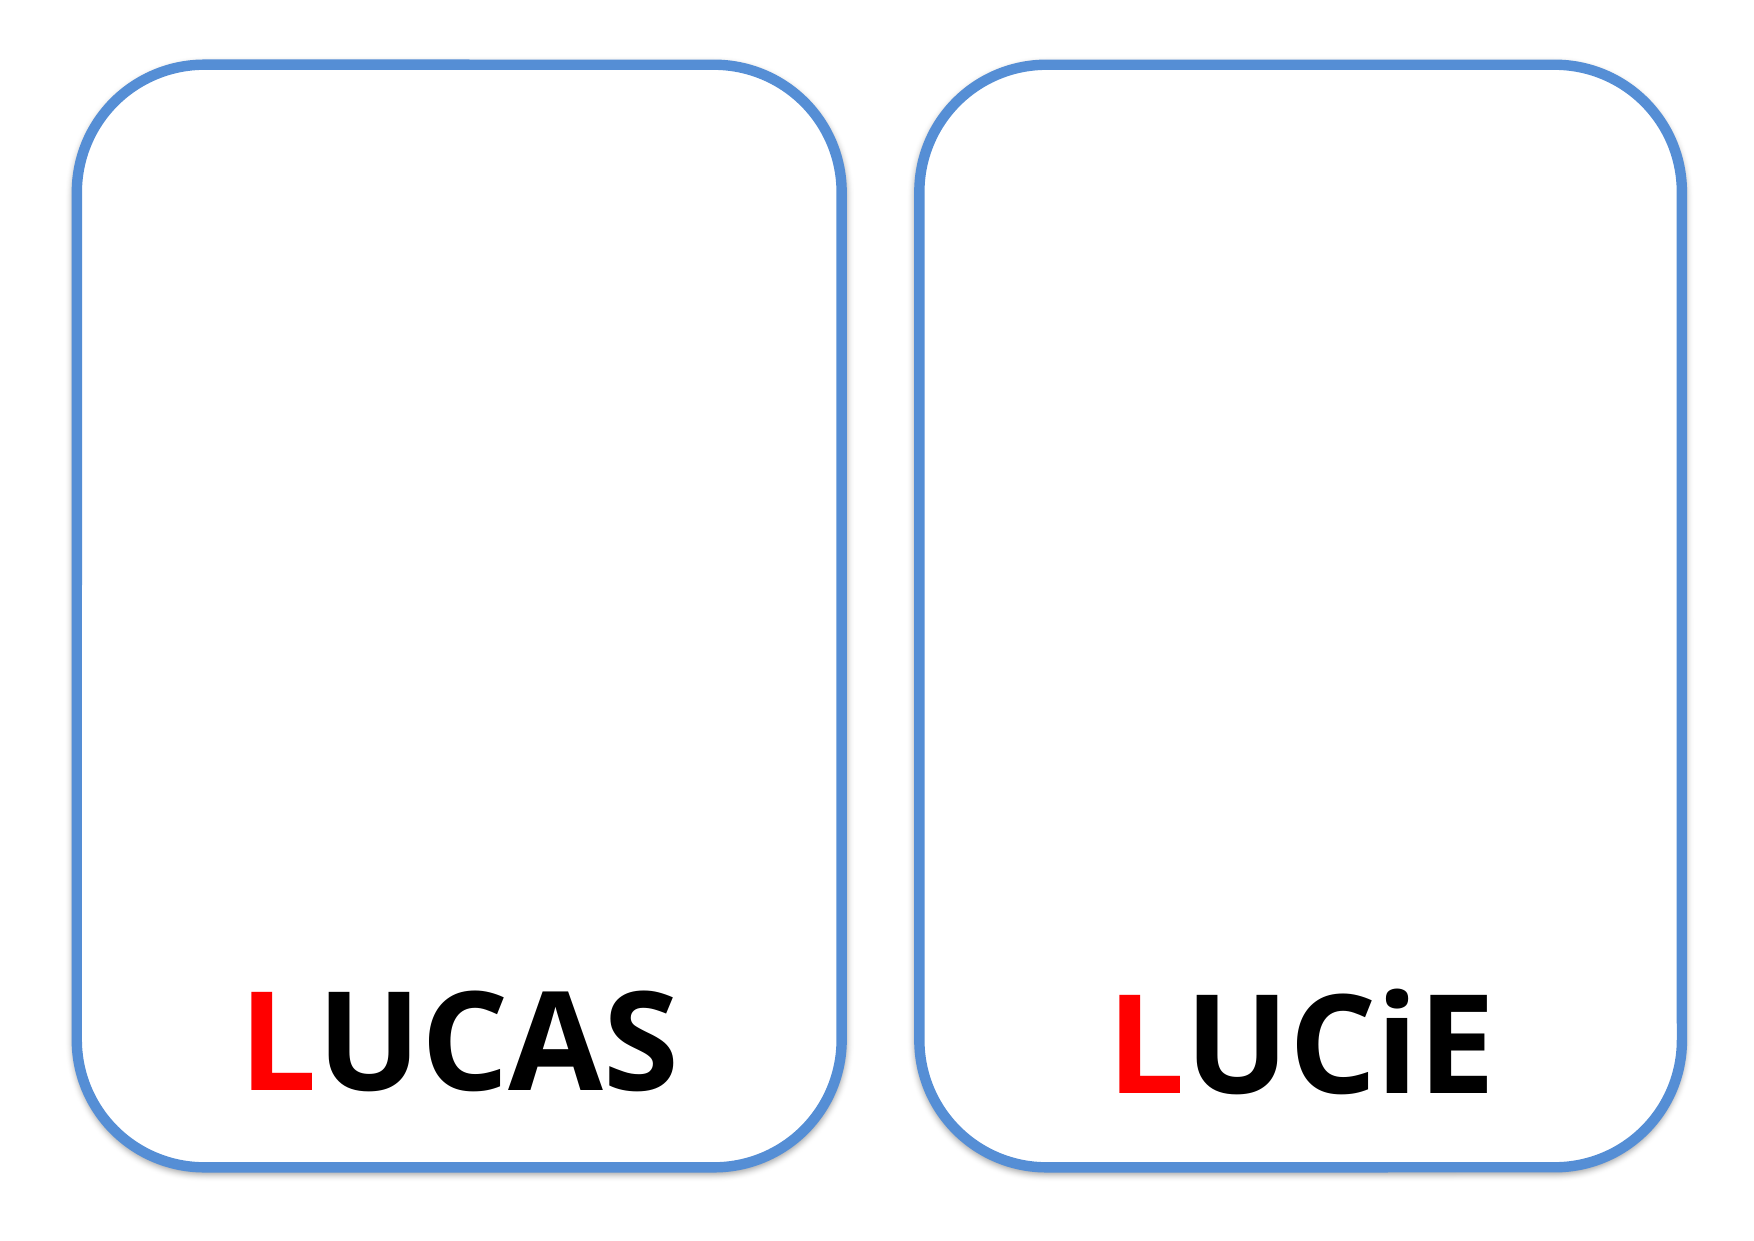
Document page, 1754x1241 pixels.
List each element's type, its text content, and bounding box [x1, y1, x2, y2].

text_box LUCAS [76, 945, 842, 1126]
text_box [76, 63, 843, 1051]
text_box [954, 1129, 1647, 1169]
text_box LUCiE [919, 949, 1685, 1129]
text_box [109, 1126, 810, 1169]
text_box [918, 63, 1683, 1051]
